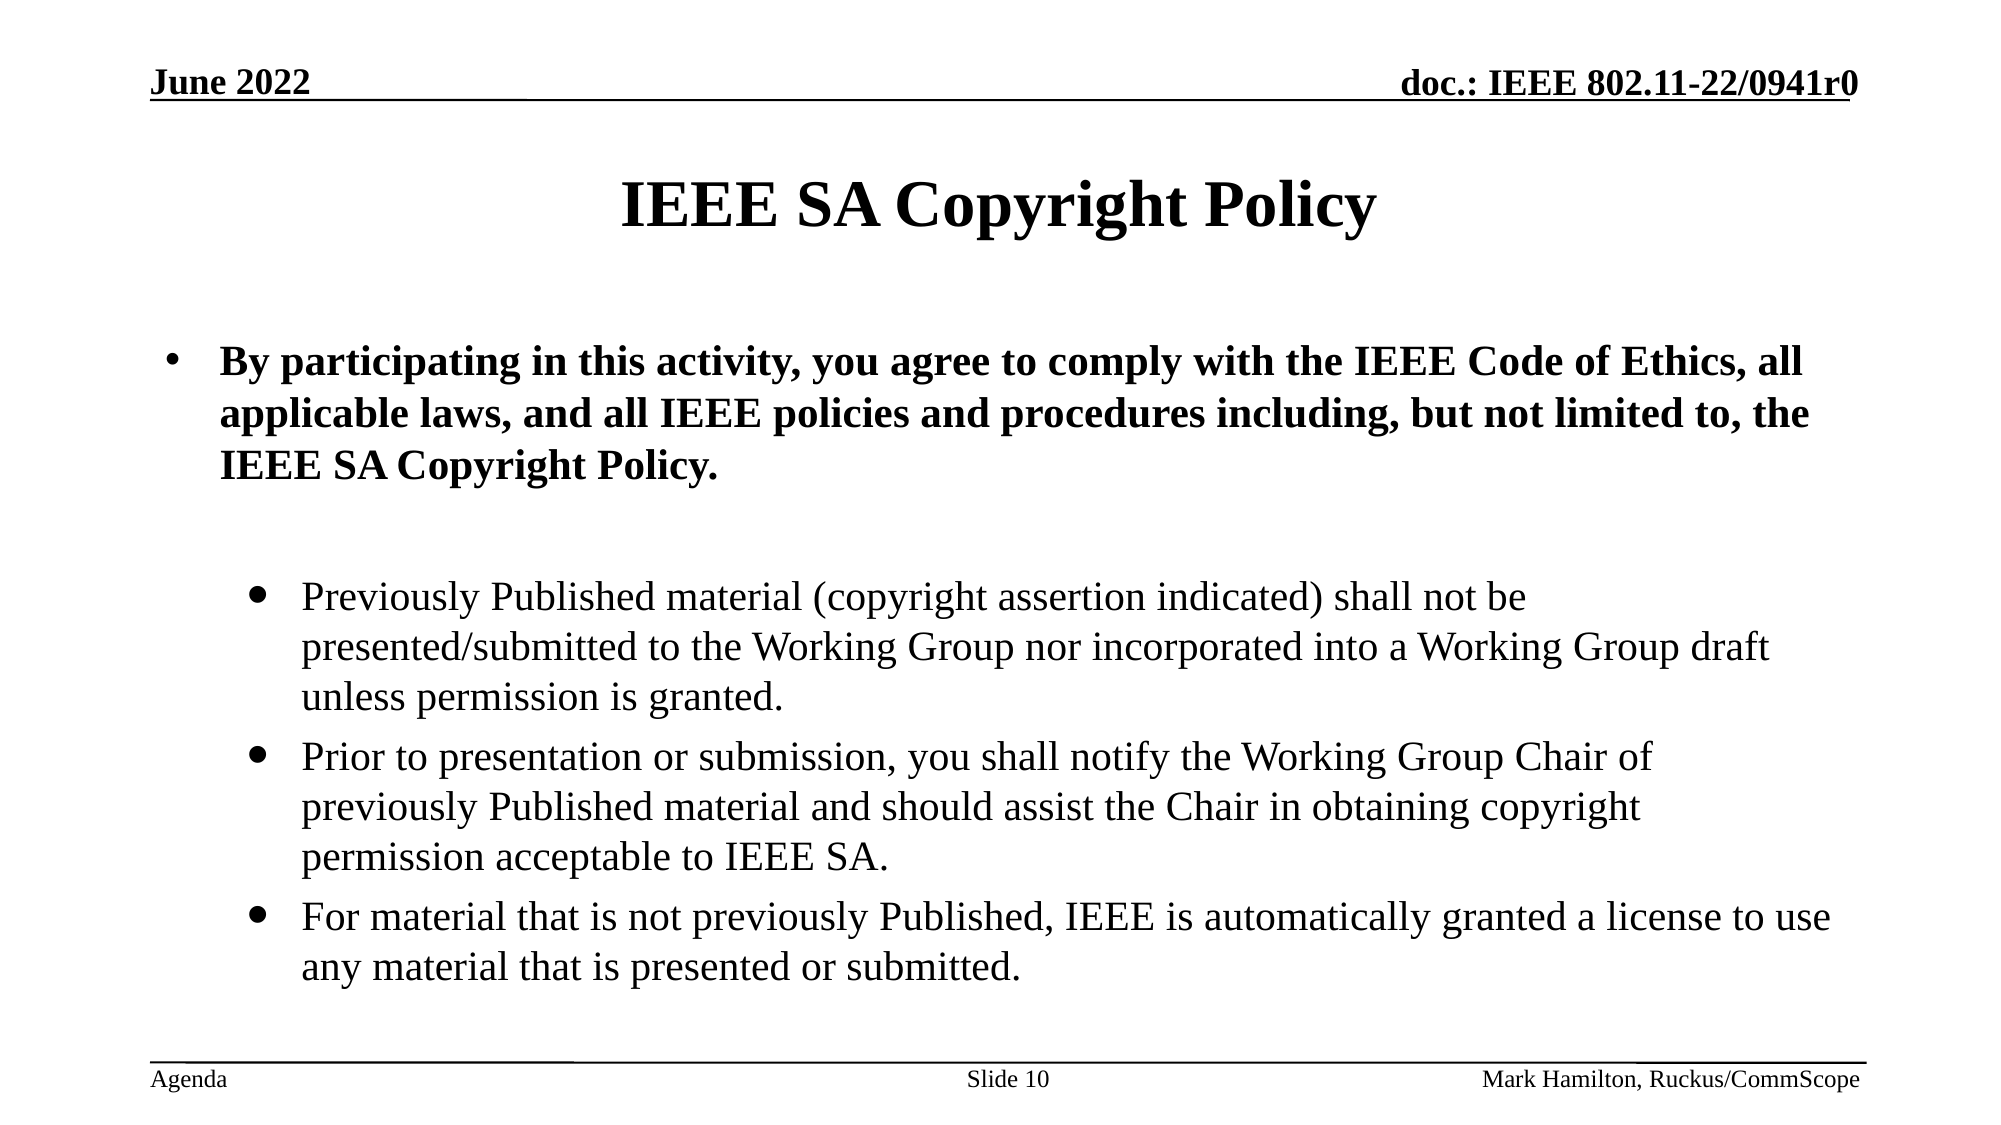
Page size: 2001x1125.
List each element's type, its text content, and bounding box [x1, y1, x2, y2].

title IEEE SA Copyright Policy [149, 112, 1850, 288]
list By participating in this activity, you agree to comply with the IEEE Code of Ethics, all applicable laws, and all IEEE policies and procedures including, but not limited to, the IEEE SA Copyright Policy. Previously Published material (copyright assertion indicated) shall not be presented/submitted to the Working Group nor incorporated into a Working Group draft unless permission is granted. Prior to presentation or submission, you shall notify the Working Group Chair of previously Published material and should assist the Chair in obtaining copyright permission acceptable to IEEE SA. For material that is not previously Published, IEEE is automatically granted a license to use any material that is presented or submitted. [149, 324, 1850, 1000]
slide_number Slide 10 [950, 1061, 1067, 1123]
